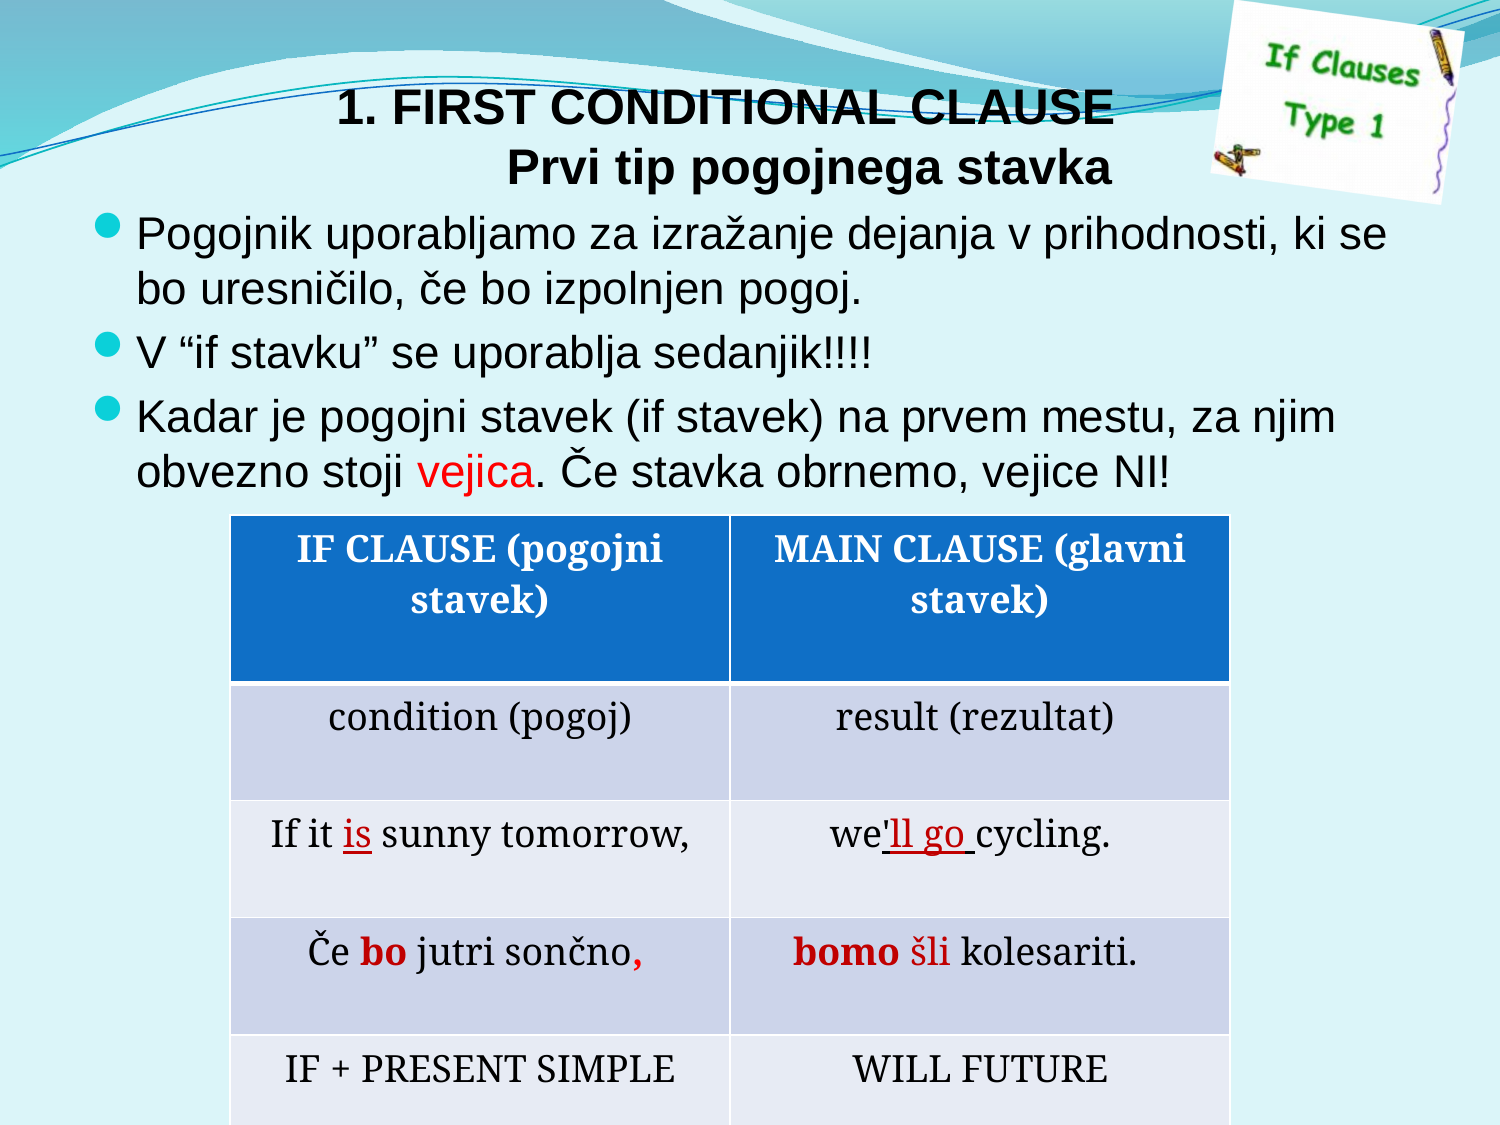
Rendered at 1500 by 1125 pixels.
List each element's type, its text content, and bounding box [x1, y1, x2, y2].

picture [1221, 0, 1455, 190]
table_cell Če bo jutri sončno, [231, 918, 729, 1034]
picture [1211, 143, 1216, 173]
table_cell bomo šli kolesariti. [731, 918, 1229, 1034]
table_cell WILL FUTURE [731, 1036, 1229, 1125]
table_cell IF + PRESENT SIMPLE [231, 1036, 729, 1125]
table_cell result (rezultat) [731, 686, 1229, 800]
table_header MAIN CLAUSE (glavni stavek) [731, 516, 1229, 681]
table_cell we'll go cycling. [731, 801, 1229, 917]
table_header IF CLAUSE (pogojni stavek) [231, 516, 729, 681]
table_cell condition (pogoj) [231, 686, 729, 800]
list Pogojnik uporabljamo za izražanje dejanja v prihodnosti, ki se bo uresničilo, če bo izpolnjen pogoj. V “if stavku” se uporablja sedanjik!!!! Kadar je pogojni stavek (if stavek) na prvem mestu, za njim obvezno stoji vejica. Če stavka obrnemo, vejice NI! [76, 196, 1427, 1083]
title 1. FIRST CONDITIONAL CLAUSE Prvi tip pogojnega stavka [64, 66, 1215, 195]
picture [1408, 199, 1441, 204]
picture [1458, 31, 1464, 73]
table_cell If it is sunny tomorrow, [231, 801, 729, 917]
